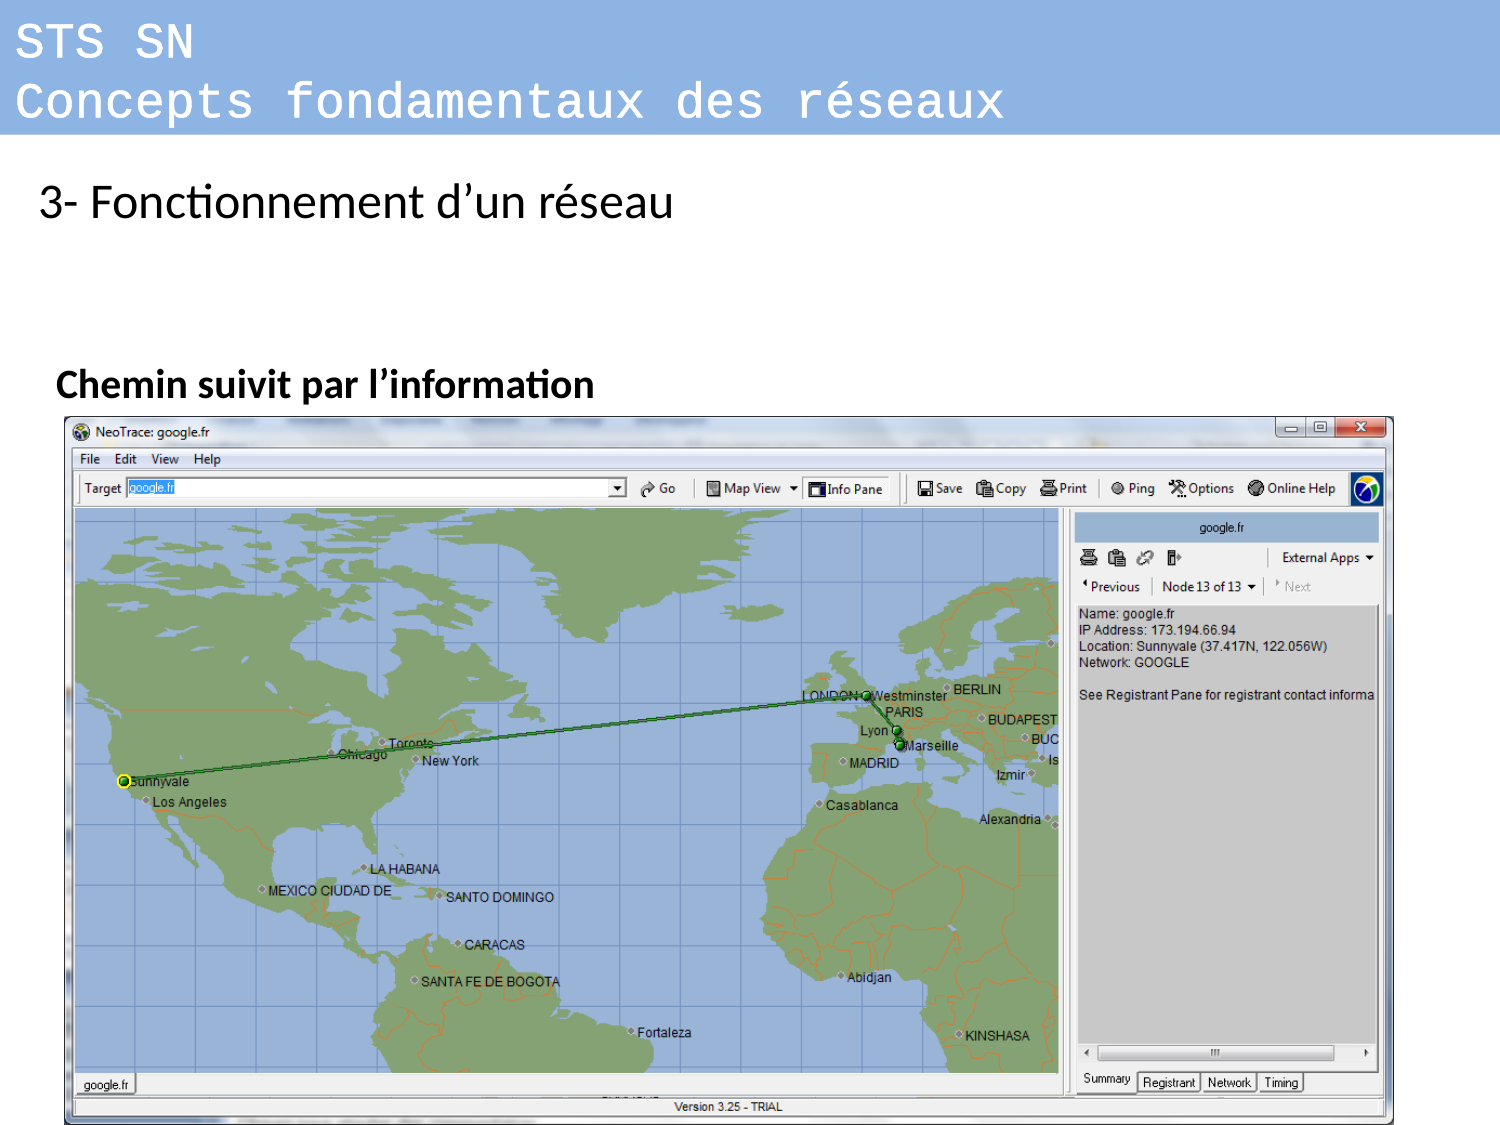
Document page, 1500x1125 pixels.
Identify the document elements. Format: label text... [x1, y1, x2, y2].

text_box [0, 0, 1500, 75]
picture [64, 416, 1394, 1125]
text_box STS SN Concepts fondamentaux des réseaux [0, 75, 1500, 135]
text_box 3- Fonctionnement d’un réseau [23, 160, 690, 236]
text_box Chemin suivit par l’information [41, 349, 1447, 415]
